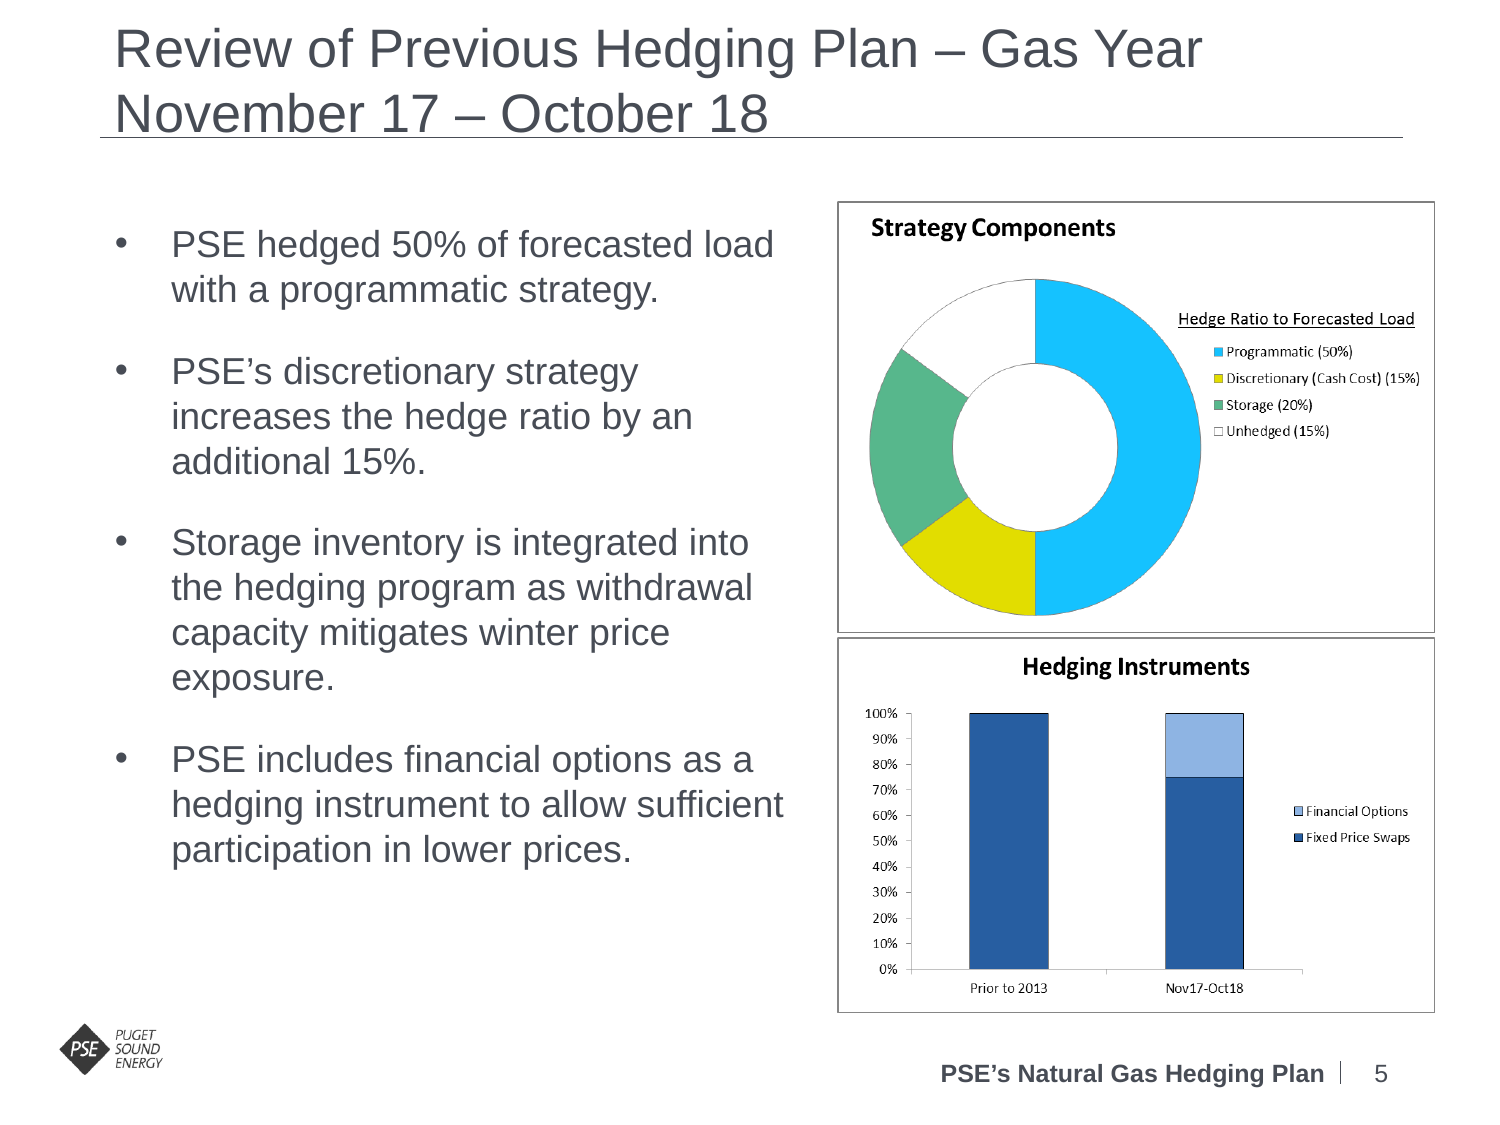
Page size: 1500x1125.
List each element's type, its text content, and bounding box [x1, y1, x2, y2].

list PSE’s Natural Gas Hedging Plan [887, 1049, 1341, 1096]
title Review of Previous Hedging Plan – Gas Year November 17 – October 18 [99, 44, 1404, 113]
list PSE hedged 50% of forecasted load with a programmatic strategy. PSE’s discretionary strategy increases the hedge ratio by an additional 15%. Storage inventory is integrated into the hedging program as withdrawal capacity mitigates winter price exposure. PSE includes financial options as a hedging instrument to allow sufficient participation in lower prices. [99, 212, 801, 988]
picture [837, 201, 1435, 634]
picture [59, 1023, 163, 1075]
picture [837, 637, 1435, 1013]
